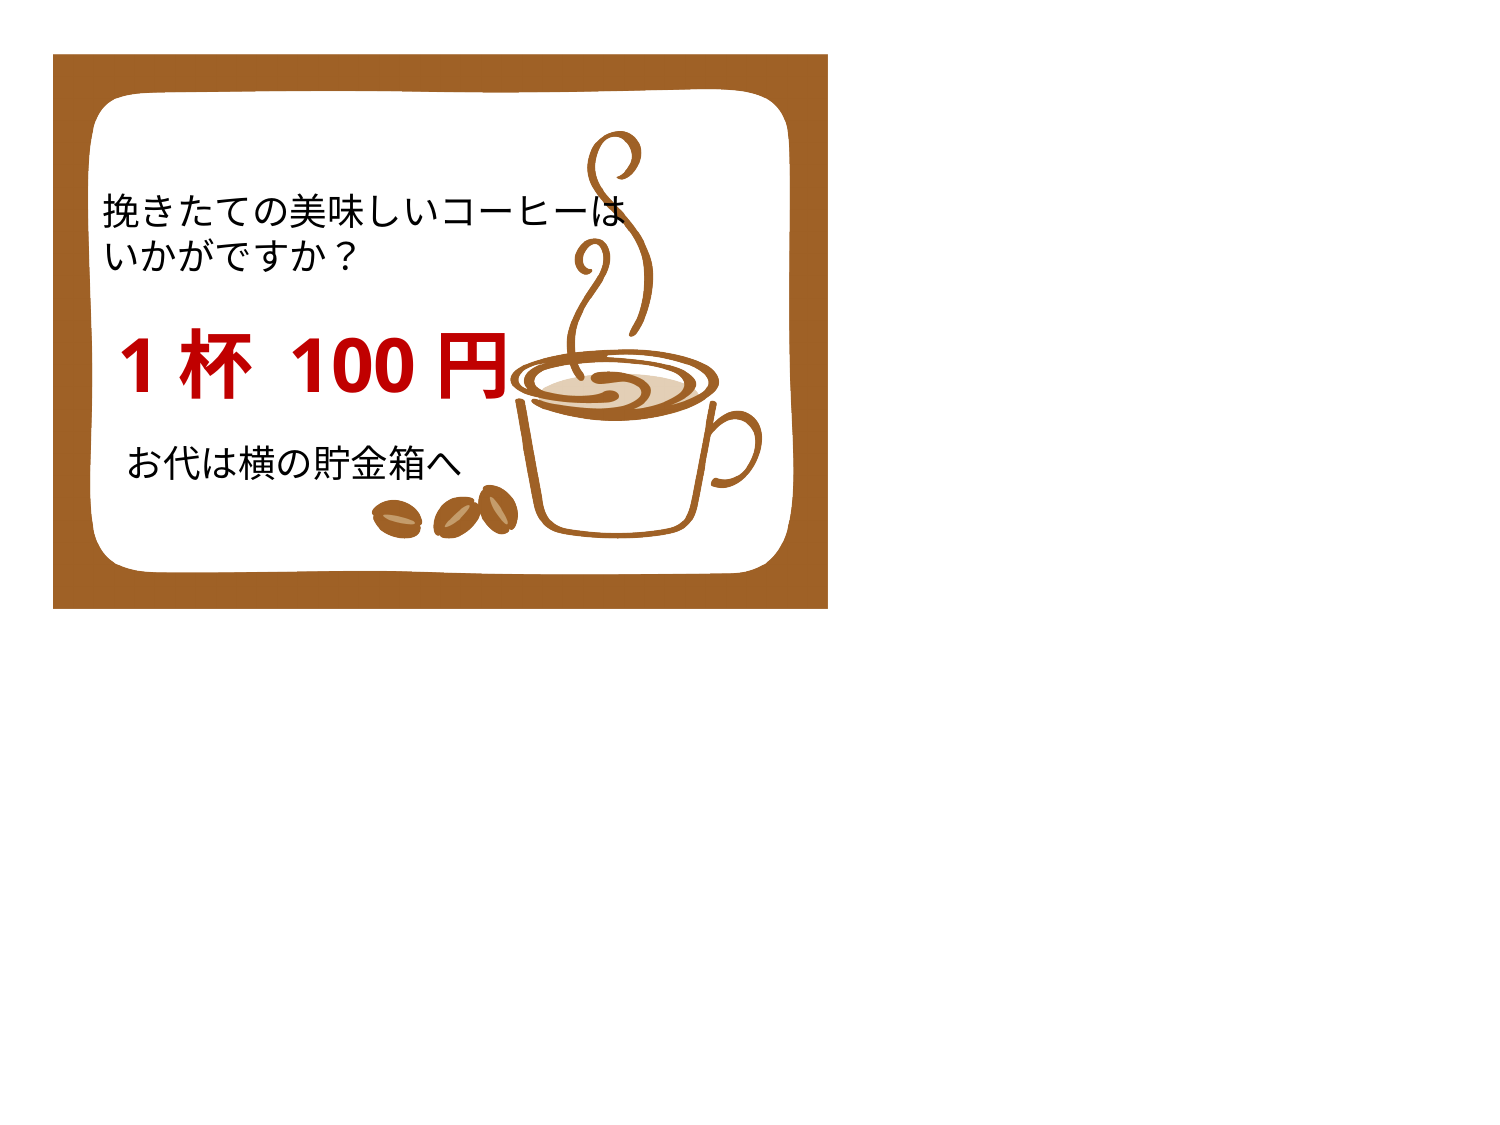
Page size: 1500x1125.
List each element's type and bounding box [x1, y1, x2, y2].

text_box [52, 54, 828, 609]
